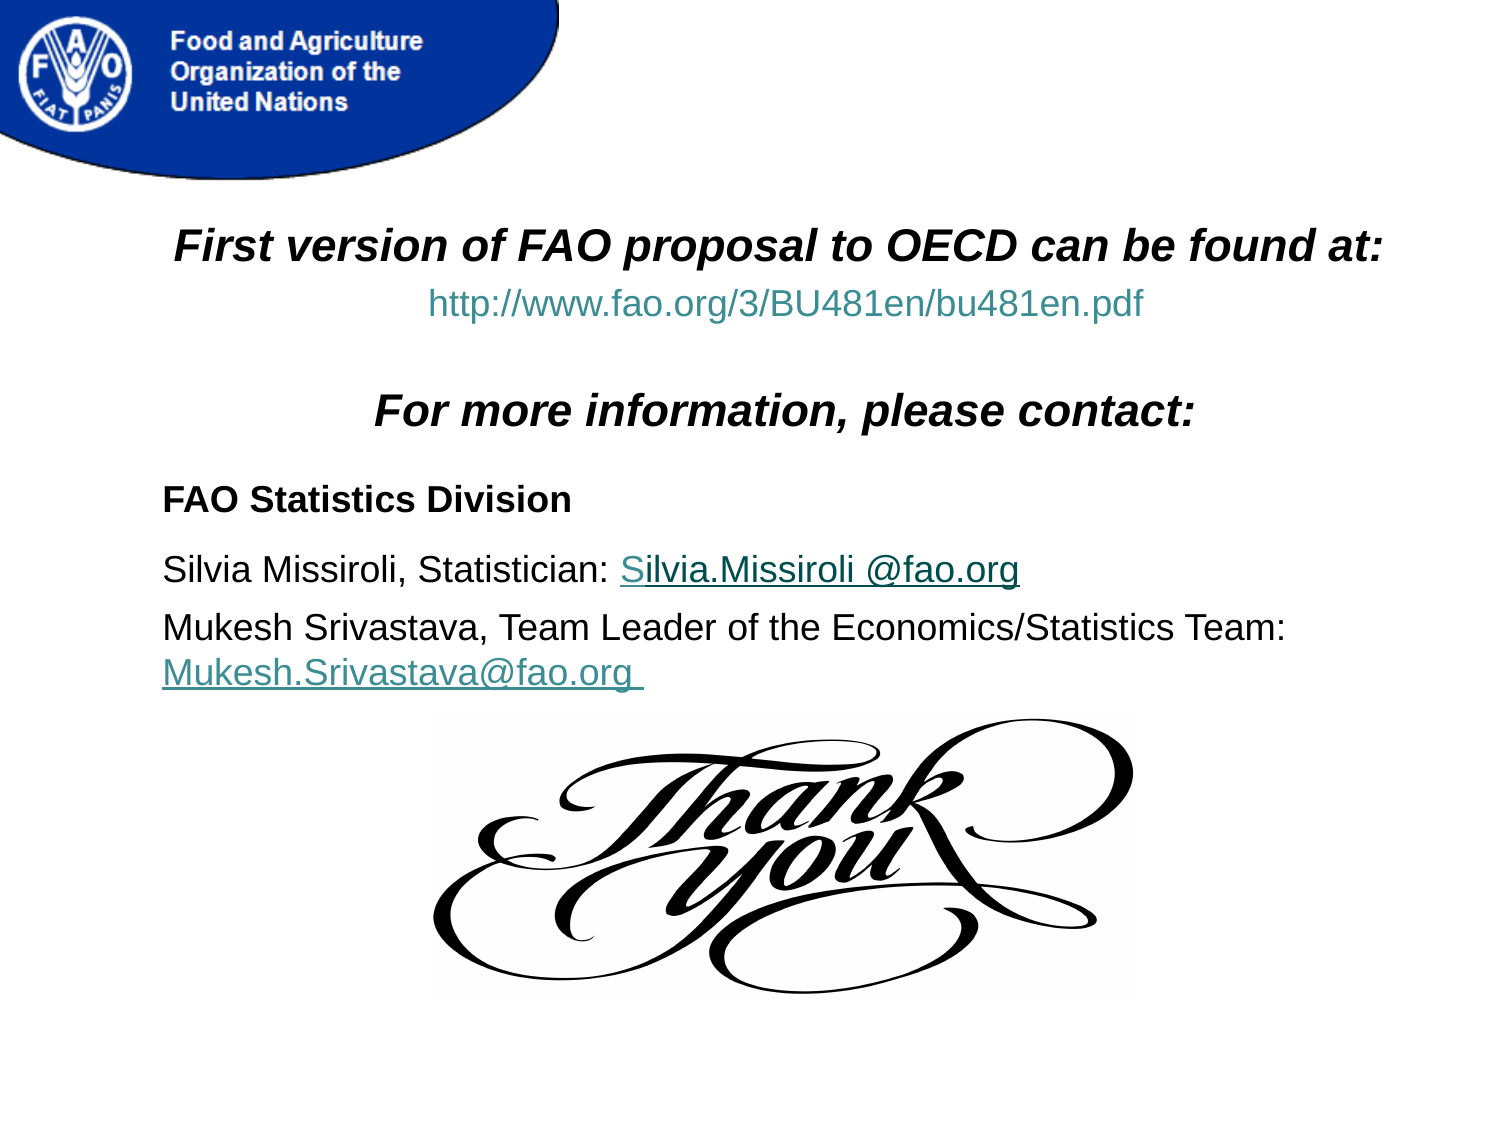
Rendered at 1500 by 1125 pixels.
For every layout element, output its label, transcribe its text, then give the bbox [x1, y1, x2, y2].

picture [0, 0, 559, 185]
text_box FAO Statistics Division Silvia Missiroli, Statistician: Silvia.Missiroli @fao.org Mukesh Srivastava, Team Leader of the Economics/Statistics Team: Mukesh.Srivastava@fao.org [147, 468, 1388, 701]
picture [430, 715, 1137, 1000]
text_box First version of FAO proposal to OECD can be found at: http://www.fao.org/3/BU481en/bu481en.pdf [100, 208, 1459, 333]
text_box For more information, please contact: [324, 373, 1247, 444]
